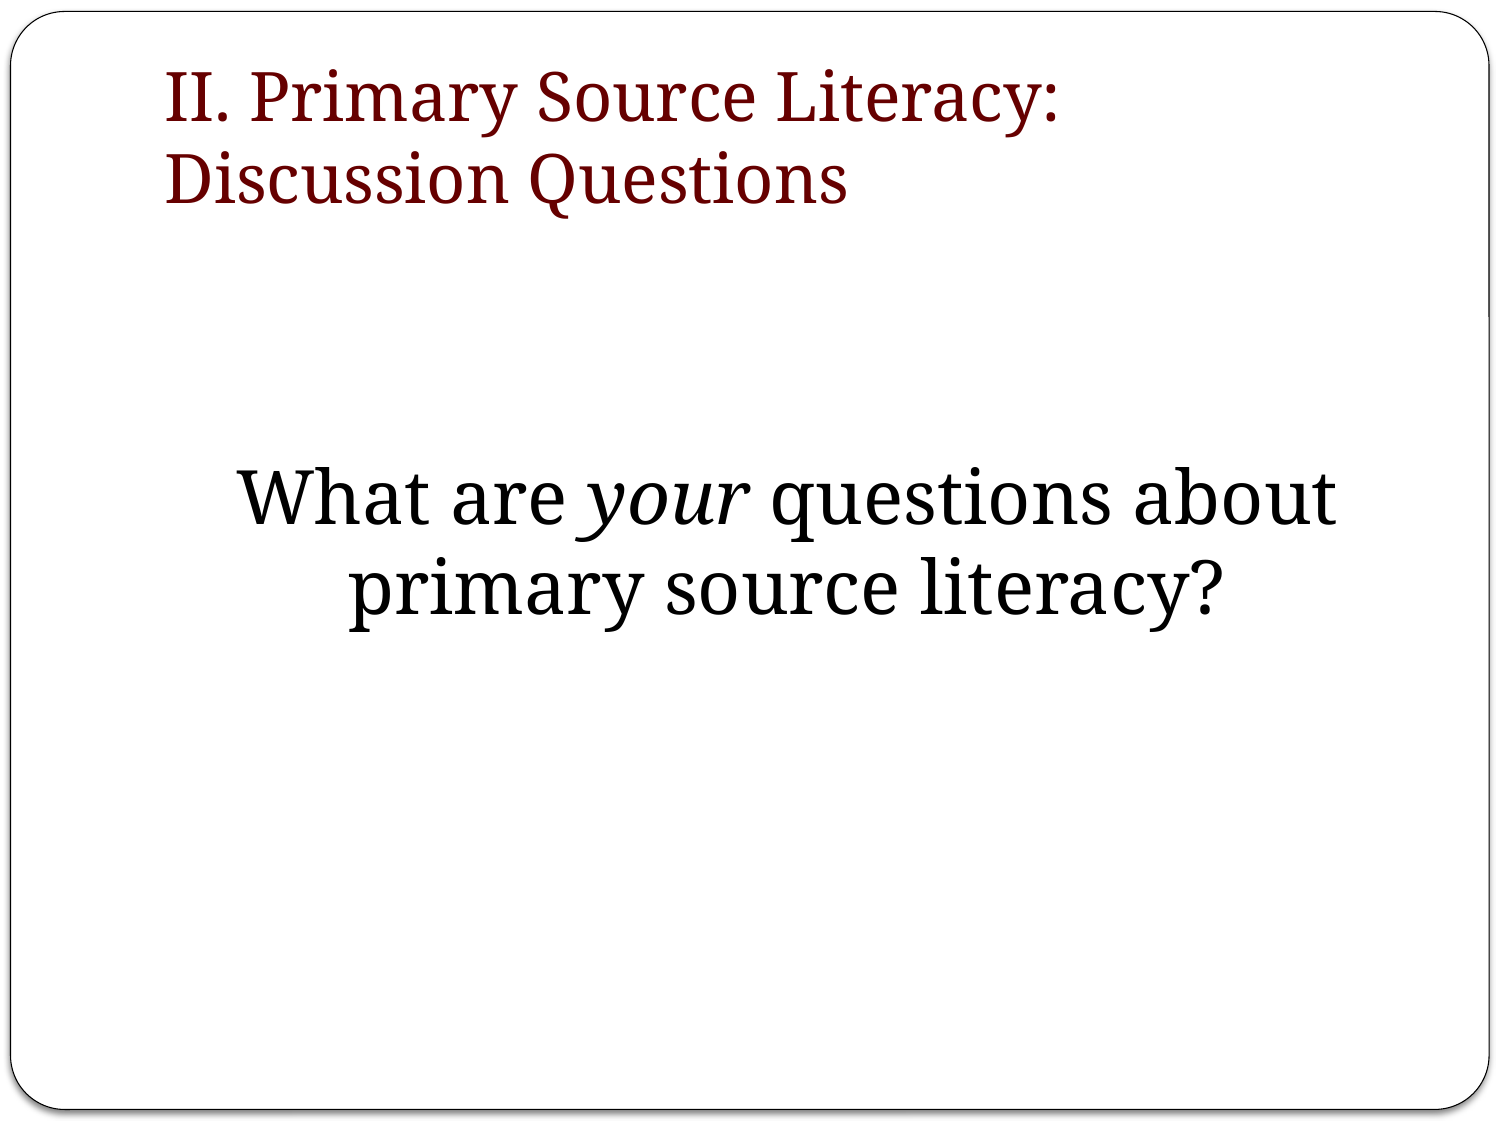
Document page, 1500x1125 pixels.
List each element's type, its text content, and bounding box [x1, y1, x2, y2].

list What are your questions about primary source literacy? [150, 237, 1425, 988]
title II. Primary Source Literacy: Discussion Questions [150, 45, 1425, 233]
